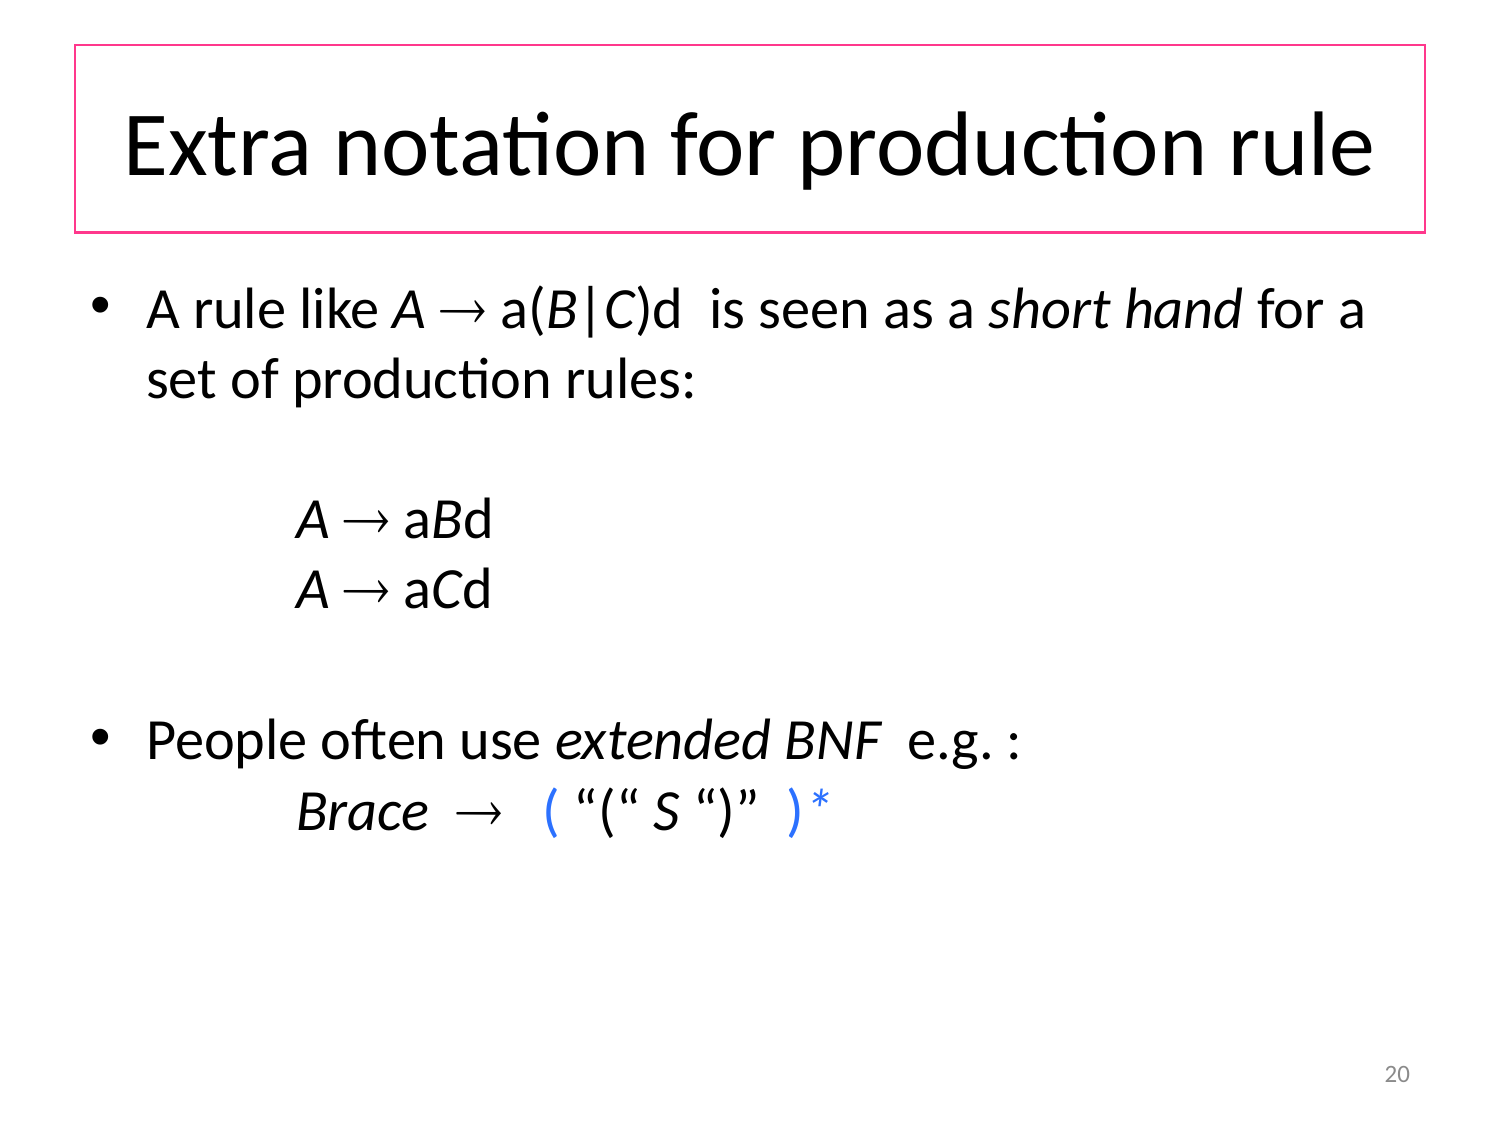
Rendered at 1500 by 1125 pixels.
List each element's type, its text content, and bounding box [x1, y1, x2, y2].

slide_number 20 [1074, 1042, 1425, 1103]
title Extra notation for production rule [74, 44, 1426, 234]
list A rule like A  a(B|C)d is seen as a short hand for a set of production rules: A  aBd A  aCd People often use extended BNF e.g. : Brace  ( “(“ S “)” )* [74, 262, 1426, 1006]
